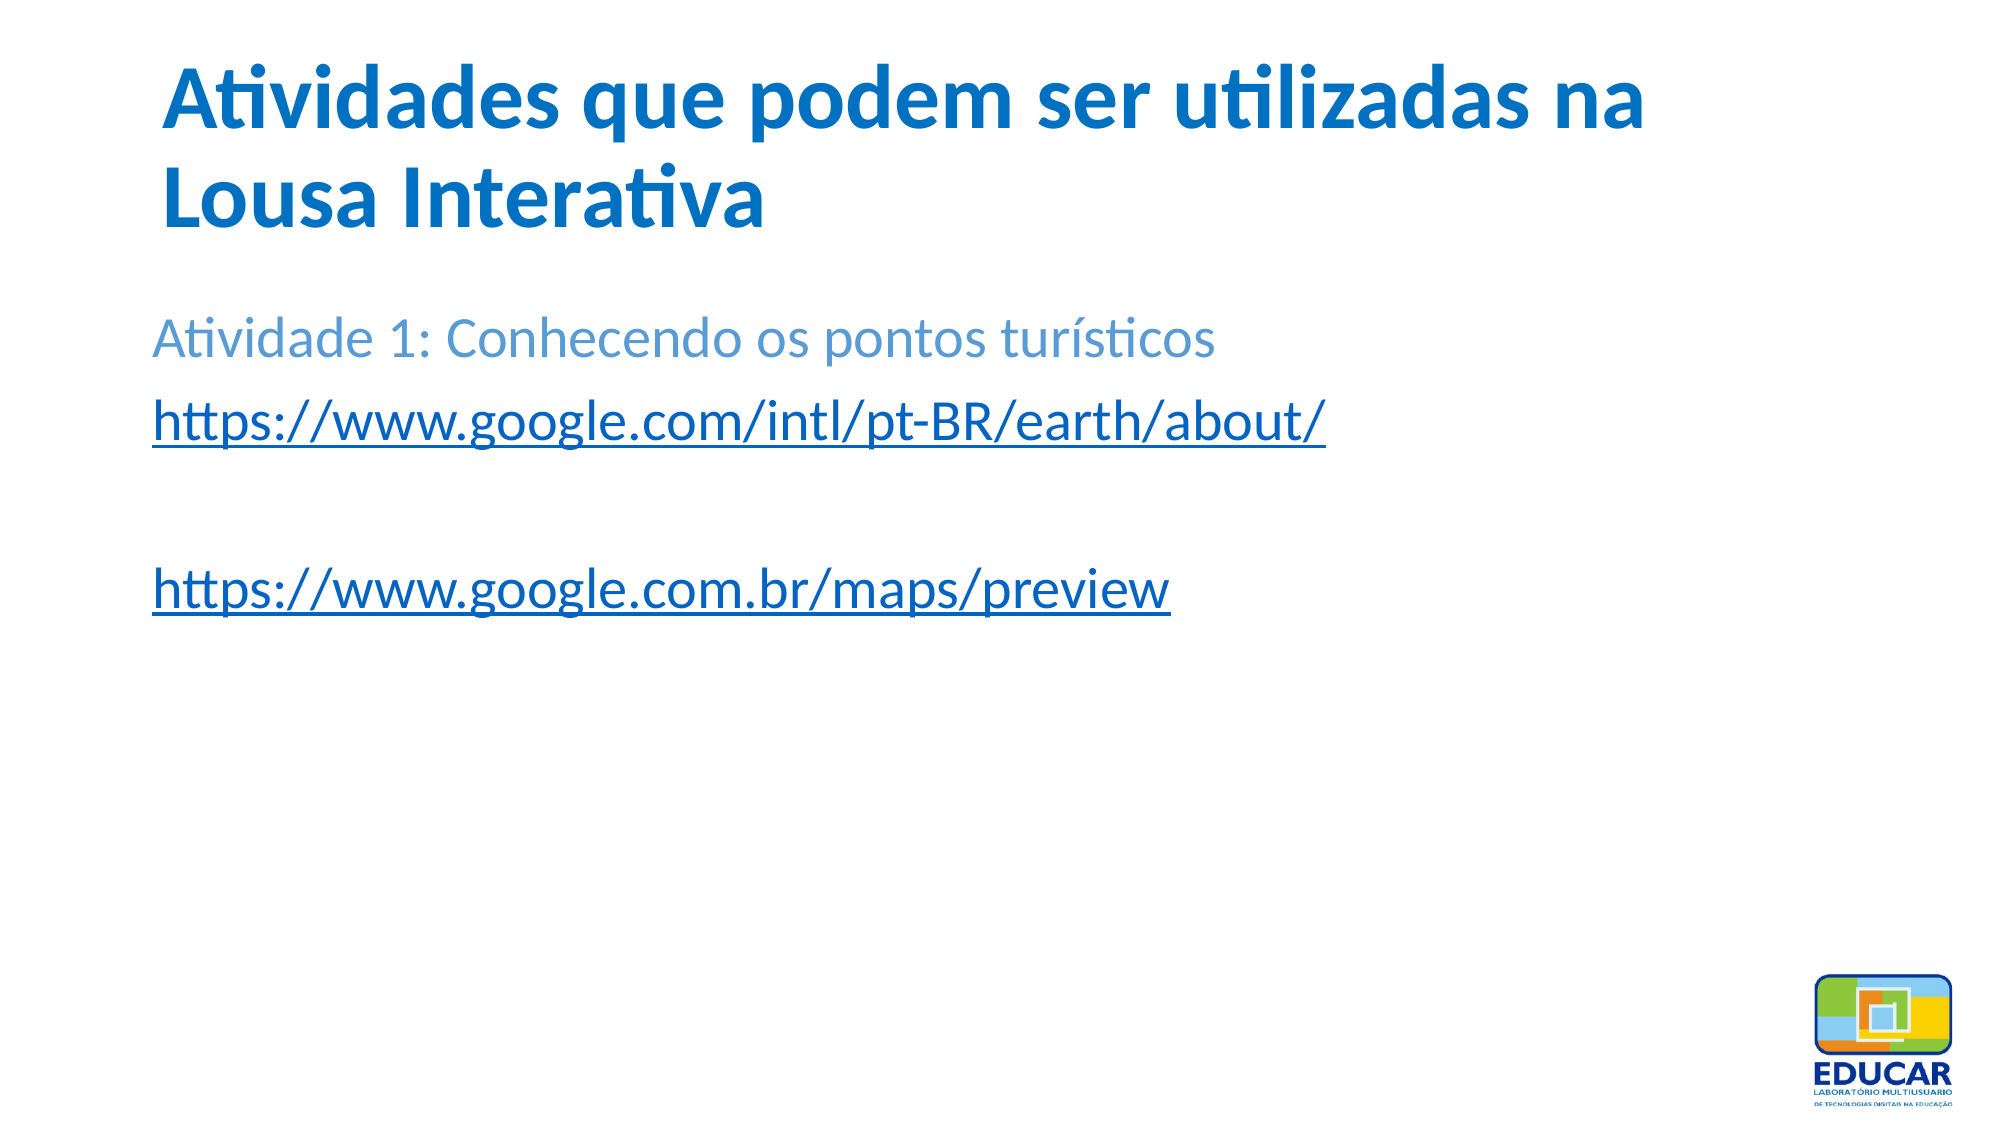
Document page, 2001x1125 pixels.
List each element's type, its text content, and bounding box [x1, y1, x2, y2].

list Atividade 1: Conhecendo os pontos turísticos https://www.google.com/intl/pt-BR/earth/about/ https://www.google.com.br/maps/preview [137, 299, 1863, 1014]
picture [1801, 962, 1965, 1125]
title Atividades que podem ser utilizadas na Lousa Interativa [147, 39, 1873, 258]
